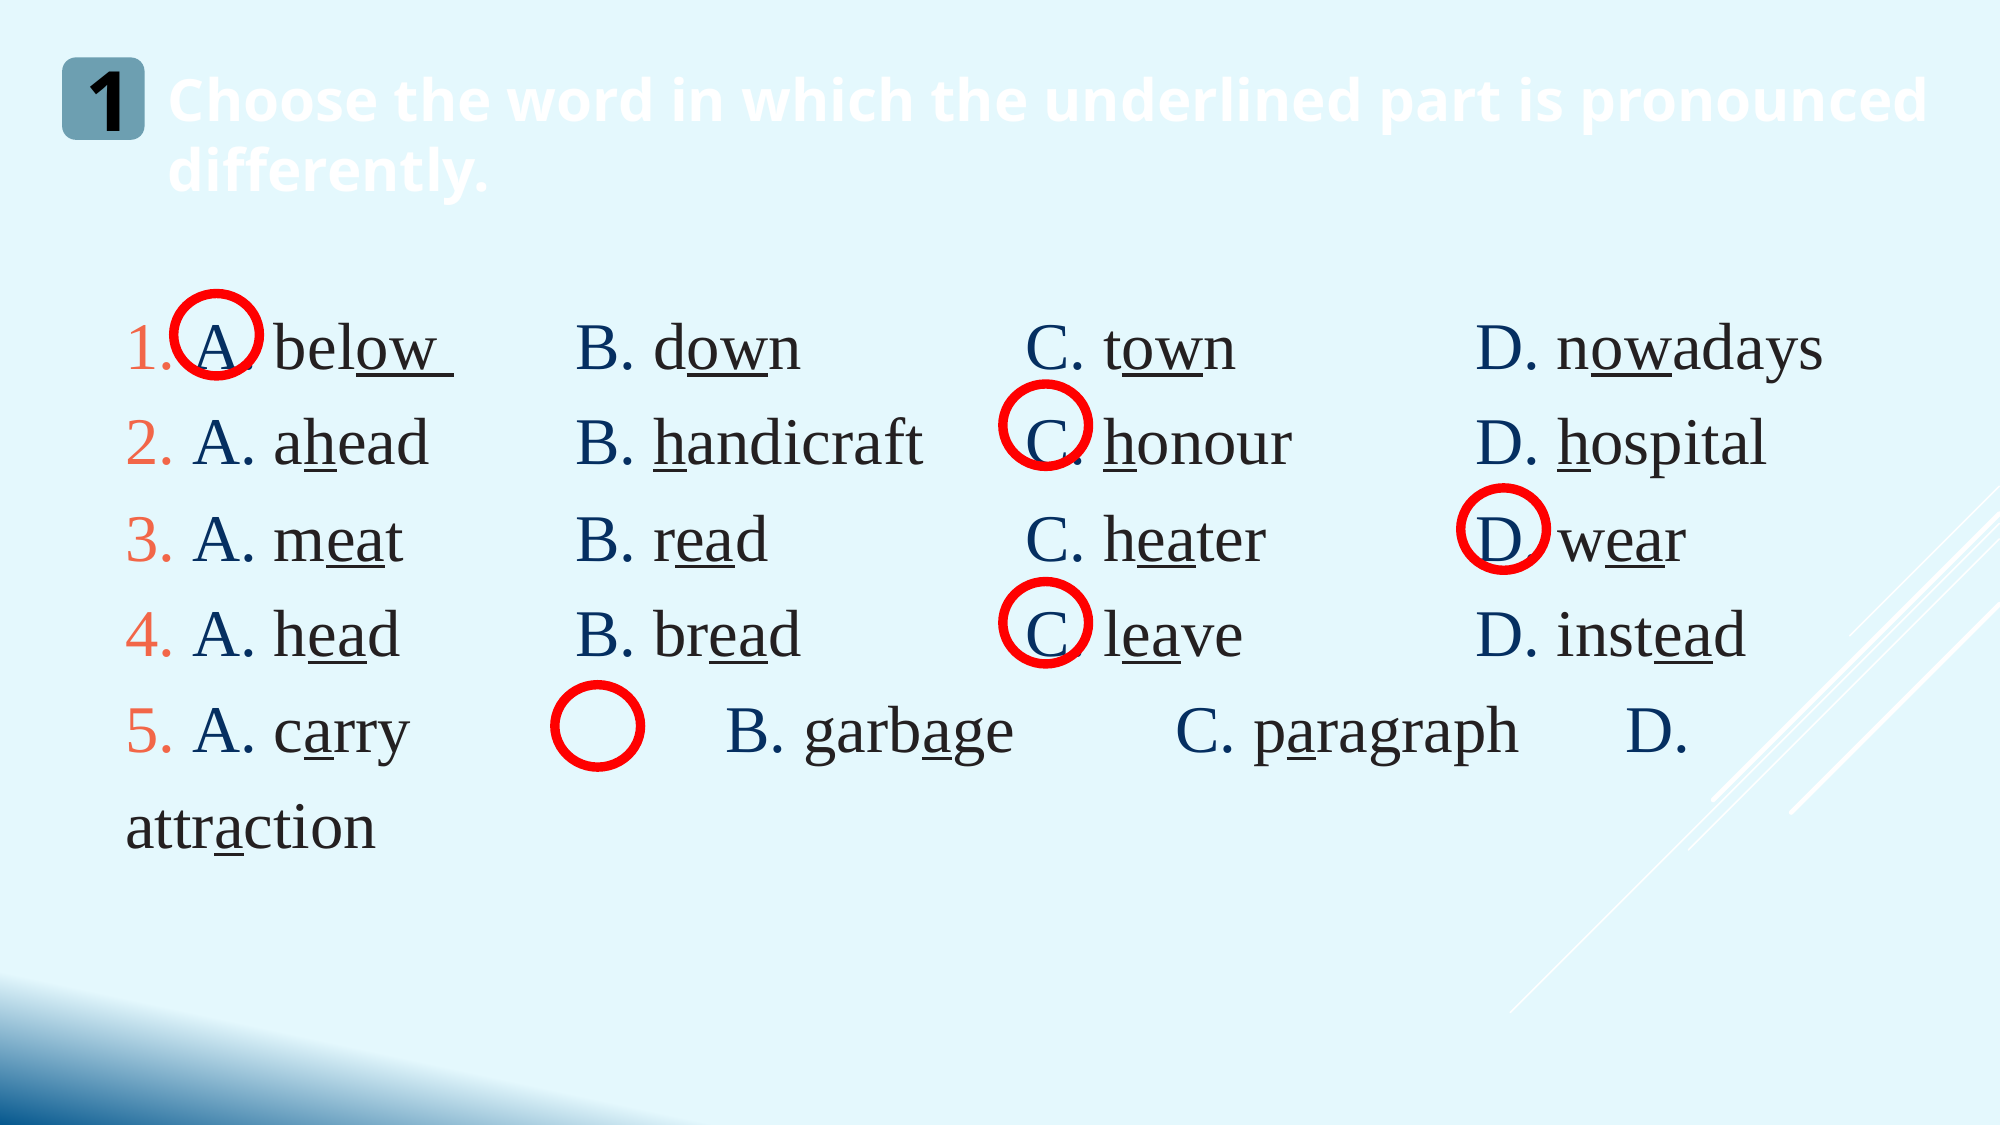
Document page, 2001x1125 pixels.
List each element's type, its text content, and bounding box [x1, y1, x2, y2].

text_box [1001, 382, 1090, 468]
text_box [1459, 486, 1548, 572]
text_box [553, 683, 642, 769]
text_box [1001, 580, 1090, 666]
text_box Choose the word in which the underlined part is pronounced differently. [153, 55, 1953, 211]
text_box [136, 57, 146, 141]
text_box 1 [70, 40, 136, 156]
text_box [172, 292, 261, 378]
text_box [60, 57, 70, 140]
text_box 1. A. below B. down C. town D. nowadays 2. A. ahead B. handicraft C. honour D. hospital 3. A. meat B. read C. heater D. wear 4. A. head B. bread C. leave D. instead 5. A. carry B. garbage C. paragraph D. attraction [110, 279, 1840, 774]
